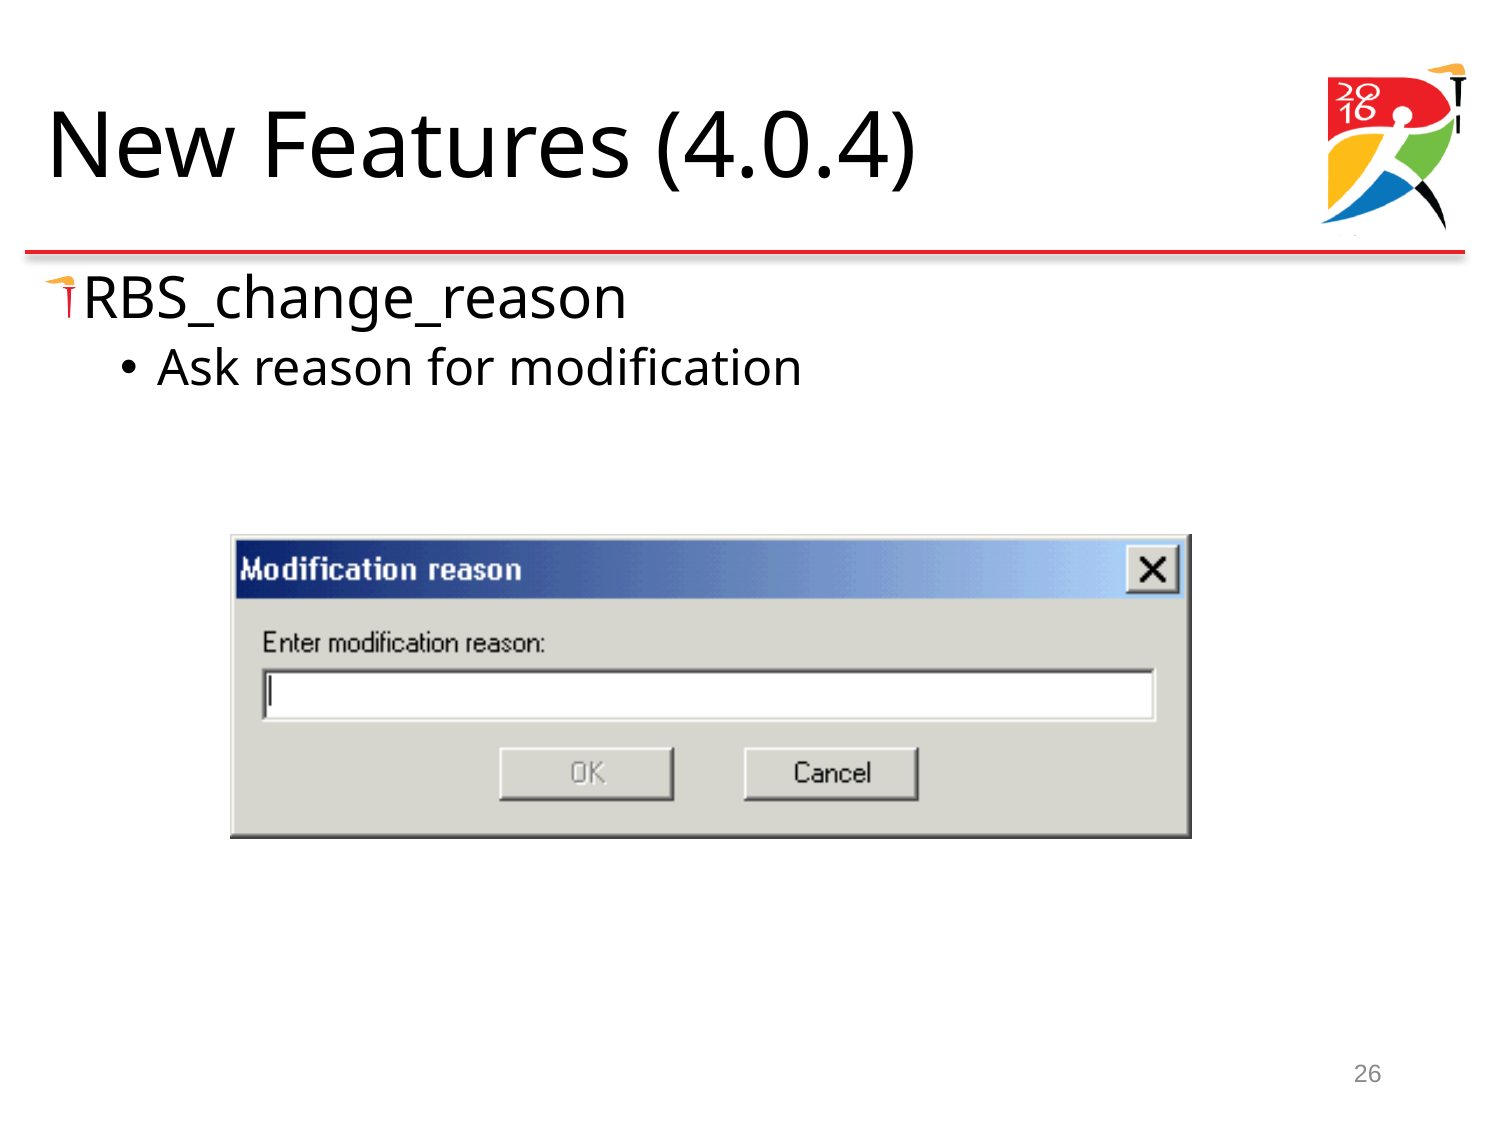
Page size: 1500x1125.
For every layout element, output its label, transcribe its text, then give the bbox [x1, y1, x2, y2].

list RBS_change_reason Ask reason for modification [29, 261, 1469, 1014]
picture [1315, 59, 1470, 236]
title New Features (4.0.4) [29, 59, 1315, 236]
picture [44, 276, 78, 318]
slide_number 26 [1059, 1042, 1397, 1103]
picture [230, 534, 1192, 840]
